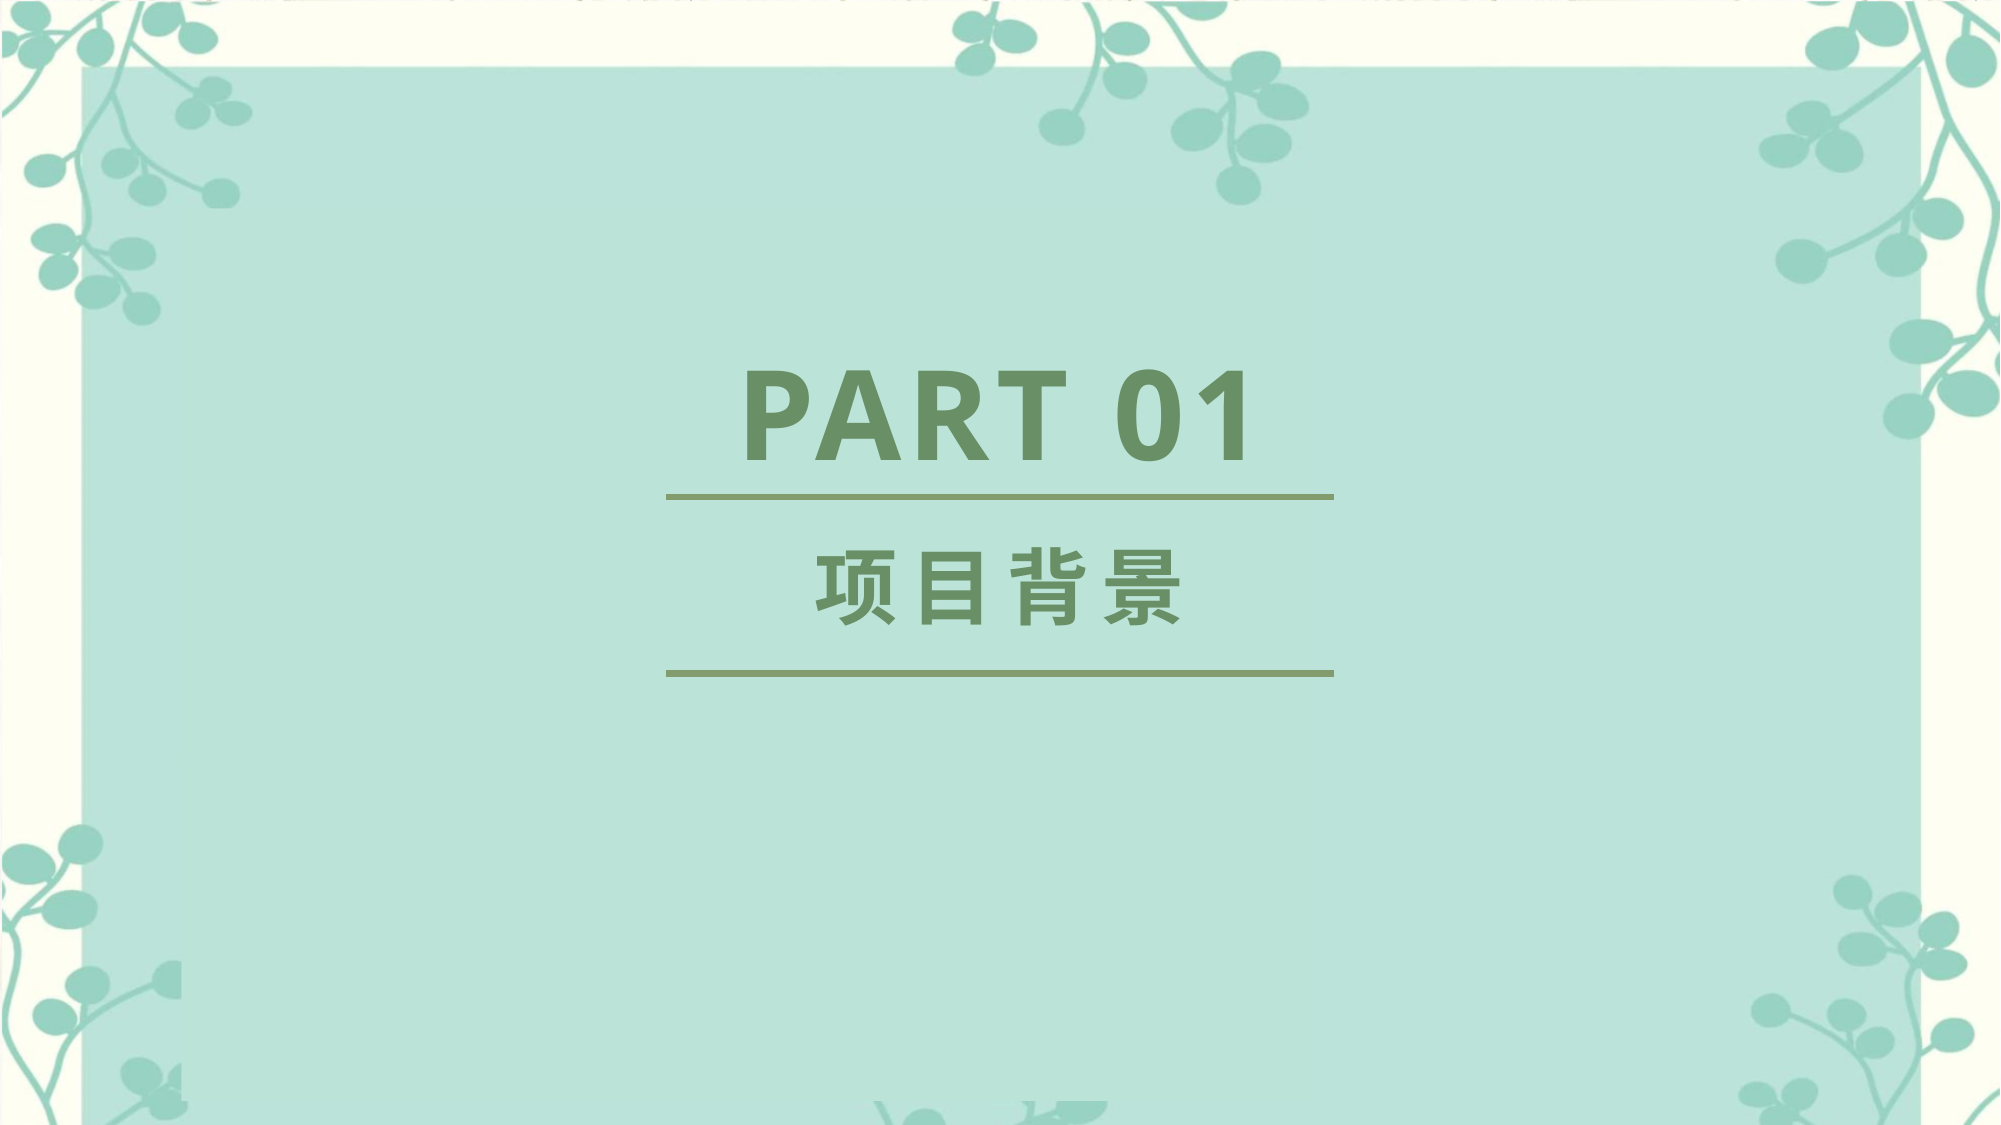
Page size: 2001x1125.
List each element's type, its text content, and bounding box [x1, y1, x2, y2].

text_box PART 01 [626, 327, 1373, 493]
text_box 项目背景 [644, 527, 1356, 643]
picture [0, 0, 2001, 1125]
